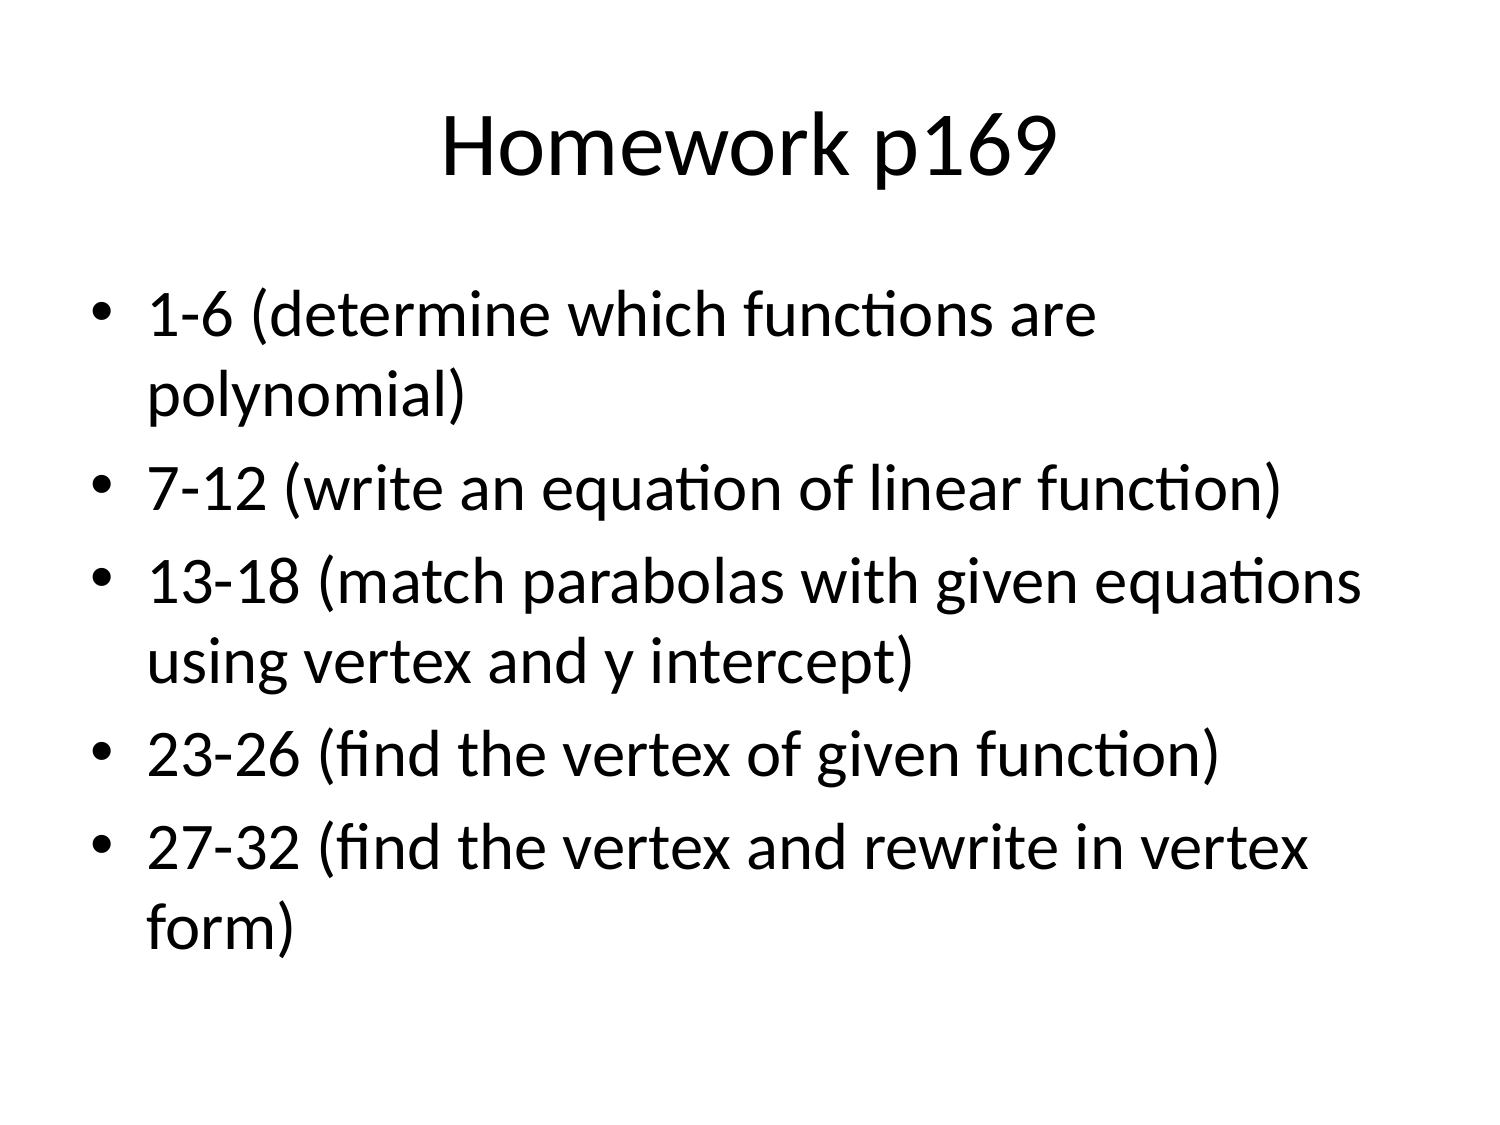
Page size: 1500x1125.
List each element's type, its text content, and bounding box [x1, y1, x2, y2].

title Homework p169 [75, 45, 1425, 233]
list 1-6 (determine which functions are polynomial) 7-12 (write an equation of linear function) 13-18 (match parabolas with given equations using vertex and y intercept) 23-26 (find the vertex of given function) 27-32 (find the vertex and rewrite in vertex form) [75, 262, 1425, 1005]
